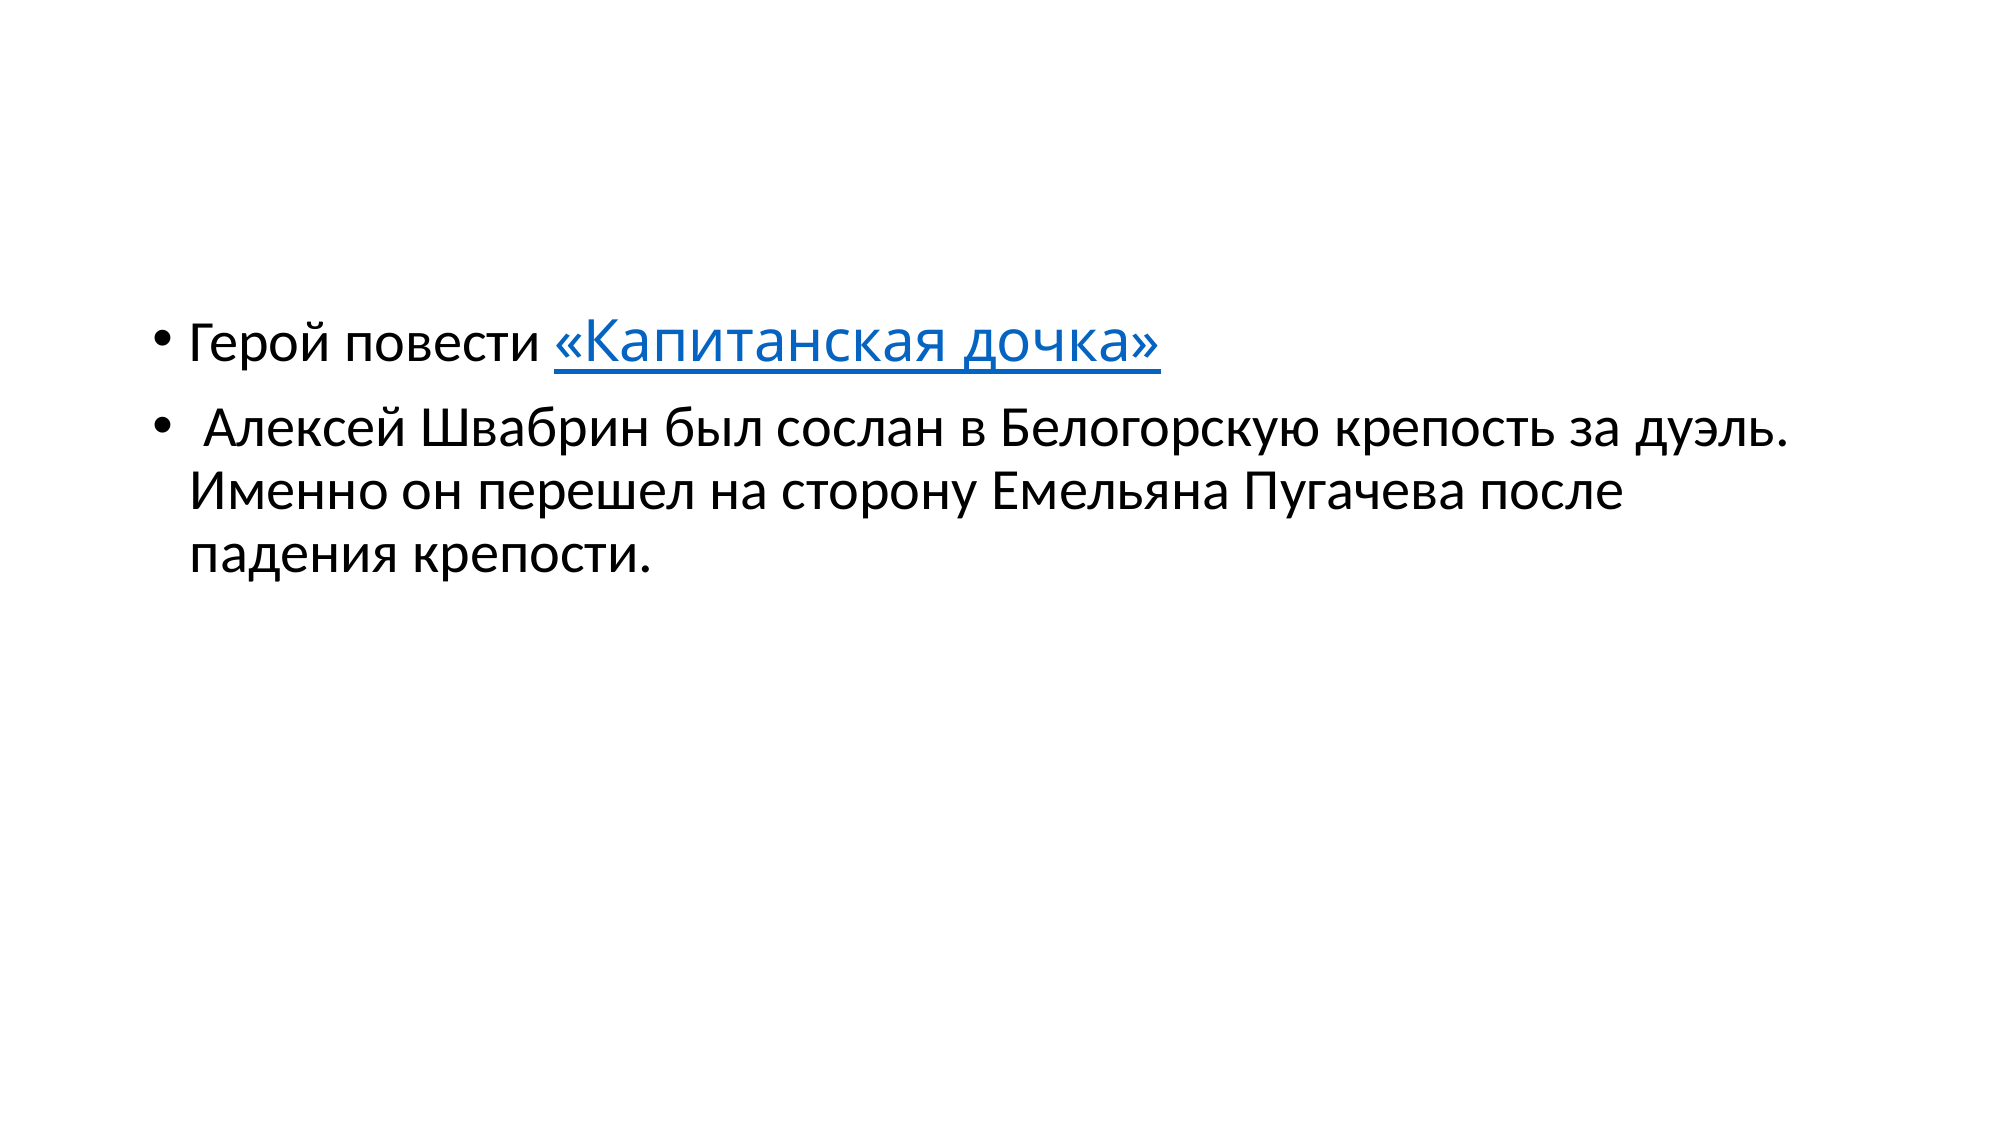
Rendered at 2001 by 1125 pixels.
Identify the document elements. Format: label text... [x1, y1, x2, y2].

list Герой повести «Капитанская дочка»﻿ Алексей Швабрин был сослан в Белогорскую крепость за дуэль. Именно он перешел на сторону Емельяна Пугачева после падения крепости. [137, 299, 1863, 1014]
